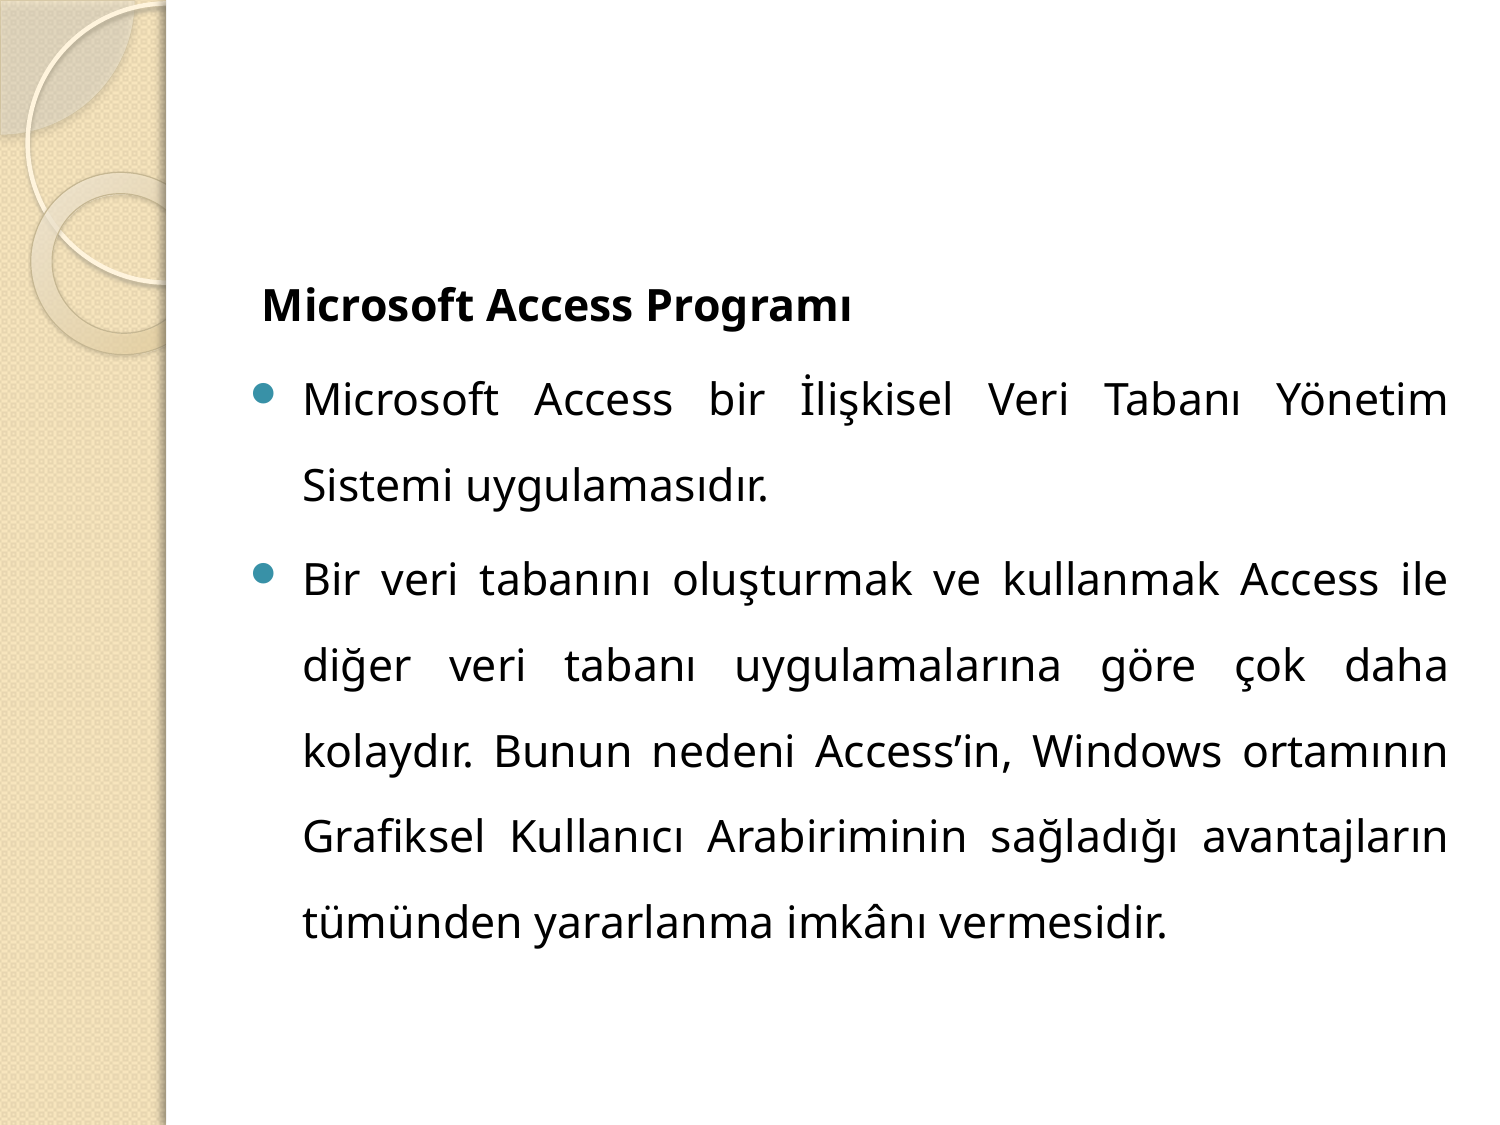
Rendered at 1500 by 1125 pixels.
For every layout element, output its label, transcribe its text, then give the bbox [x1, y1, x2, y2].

list Microsoft Access Programı Microsoft Access bir İlişkisel Veri Tabanı Yönetim Sistemi uygulamasıdır. Bir veri tabanını oluşturmak ve kullanmak Access ile diğer veri tabanı uygulamalarına göre çok daha kolaydır. Bunun nedeni Access’in, Windows ortamının Grafiksel Kullanıcı Arabiriminin sağladığı avantajların tümünden yararlanma imkânı vermesidir. [235, 237, 1466, 1025]
